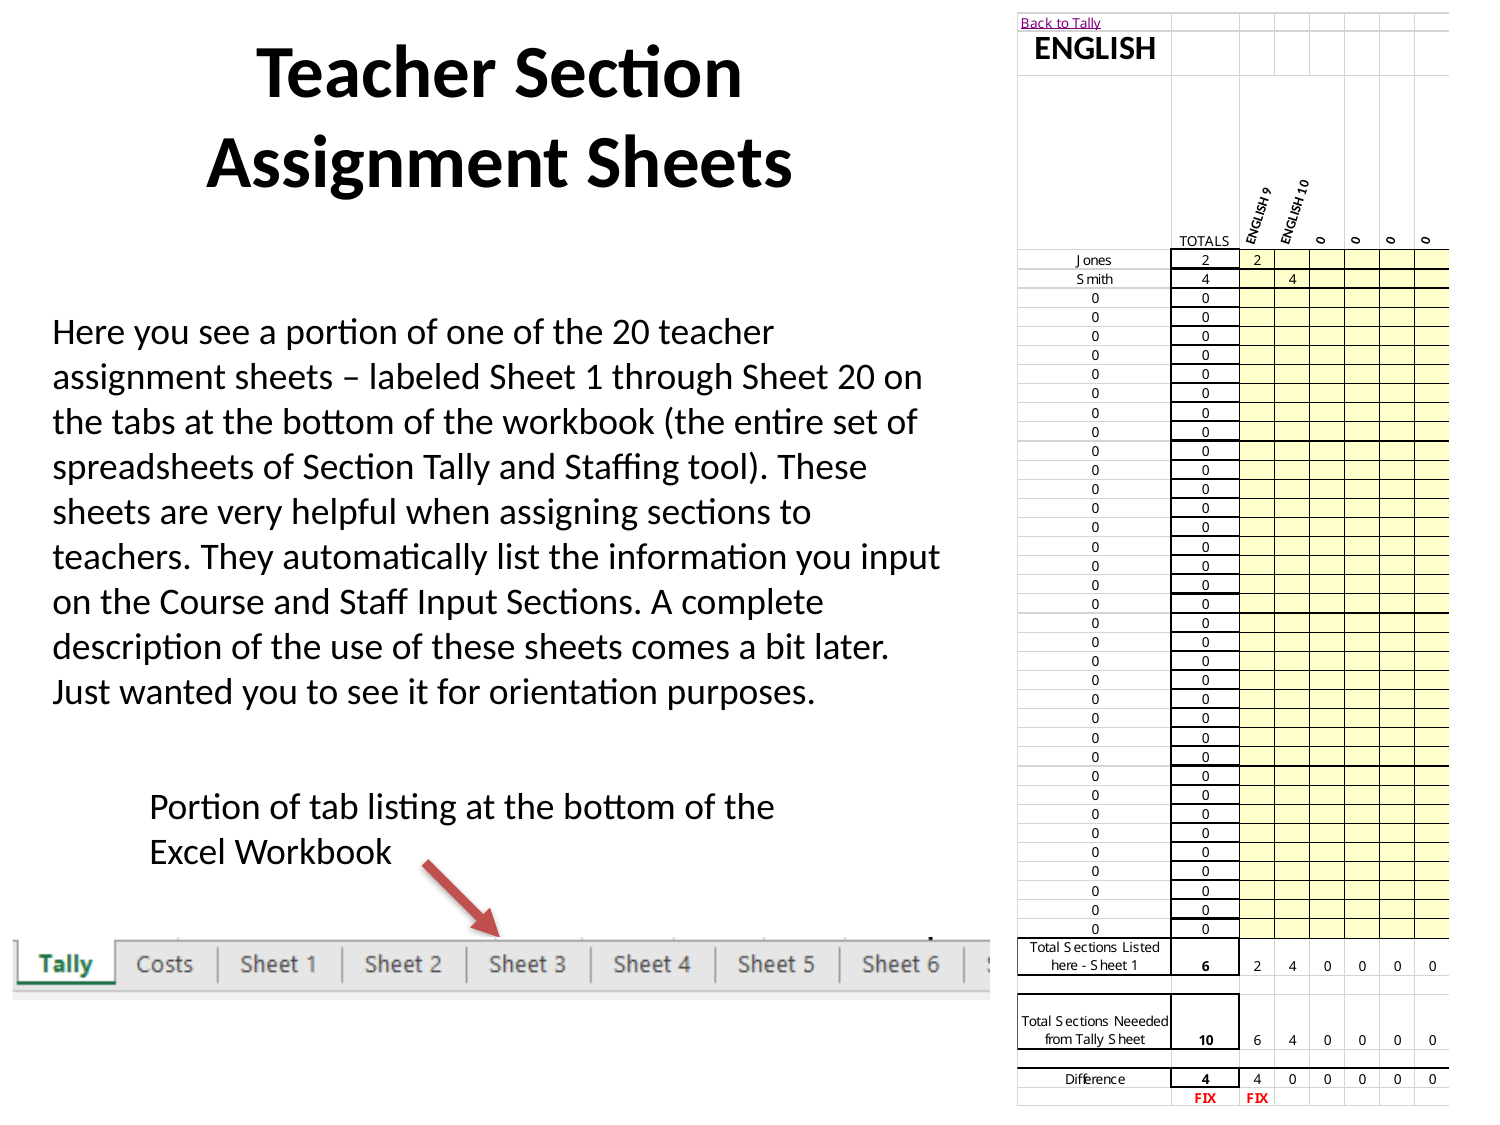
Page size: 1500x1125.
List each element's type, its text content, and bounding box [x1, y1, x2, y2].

text_box Here you see a portion of one of the 20 teacher assignment sheets – labeled Sheet 1 through Sheet 20 on the tabs at the bottom of the workbook (the entire set of spreadsheets of Section Tally and Staffing tool). These sheets are very helpful when assigning sections to teachers. They automatically list the information you input on the Course and Staff Input Sections. A complete description of the use of these sheets comes a bit later. Just wanted you to see it for orientation purposes. [37, 299, 963, 720]
picture [1017, 12, 1451, 1107]
text_box Portion of tab listing at the bottom of the Excel Workbook [134, 774, 810, 880]
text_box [424, 862, 501, 935]
text_box Teacher Section Assignment Sheets [37, 15, 963, 211]
picture [12, 937, 991, 1001]
